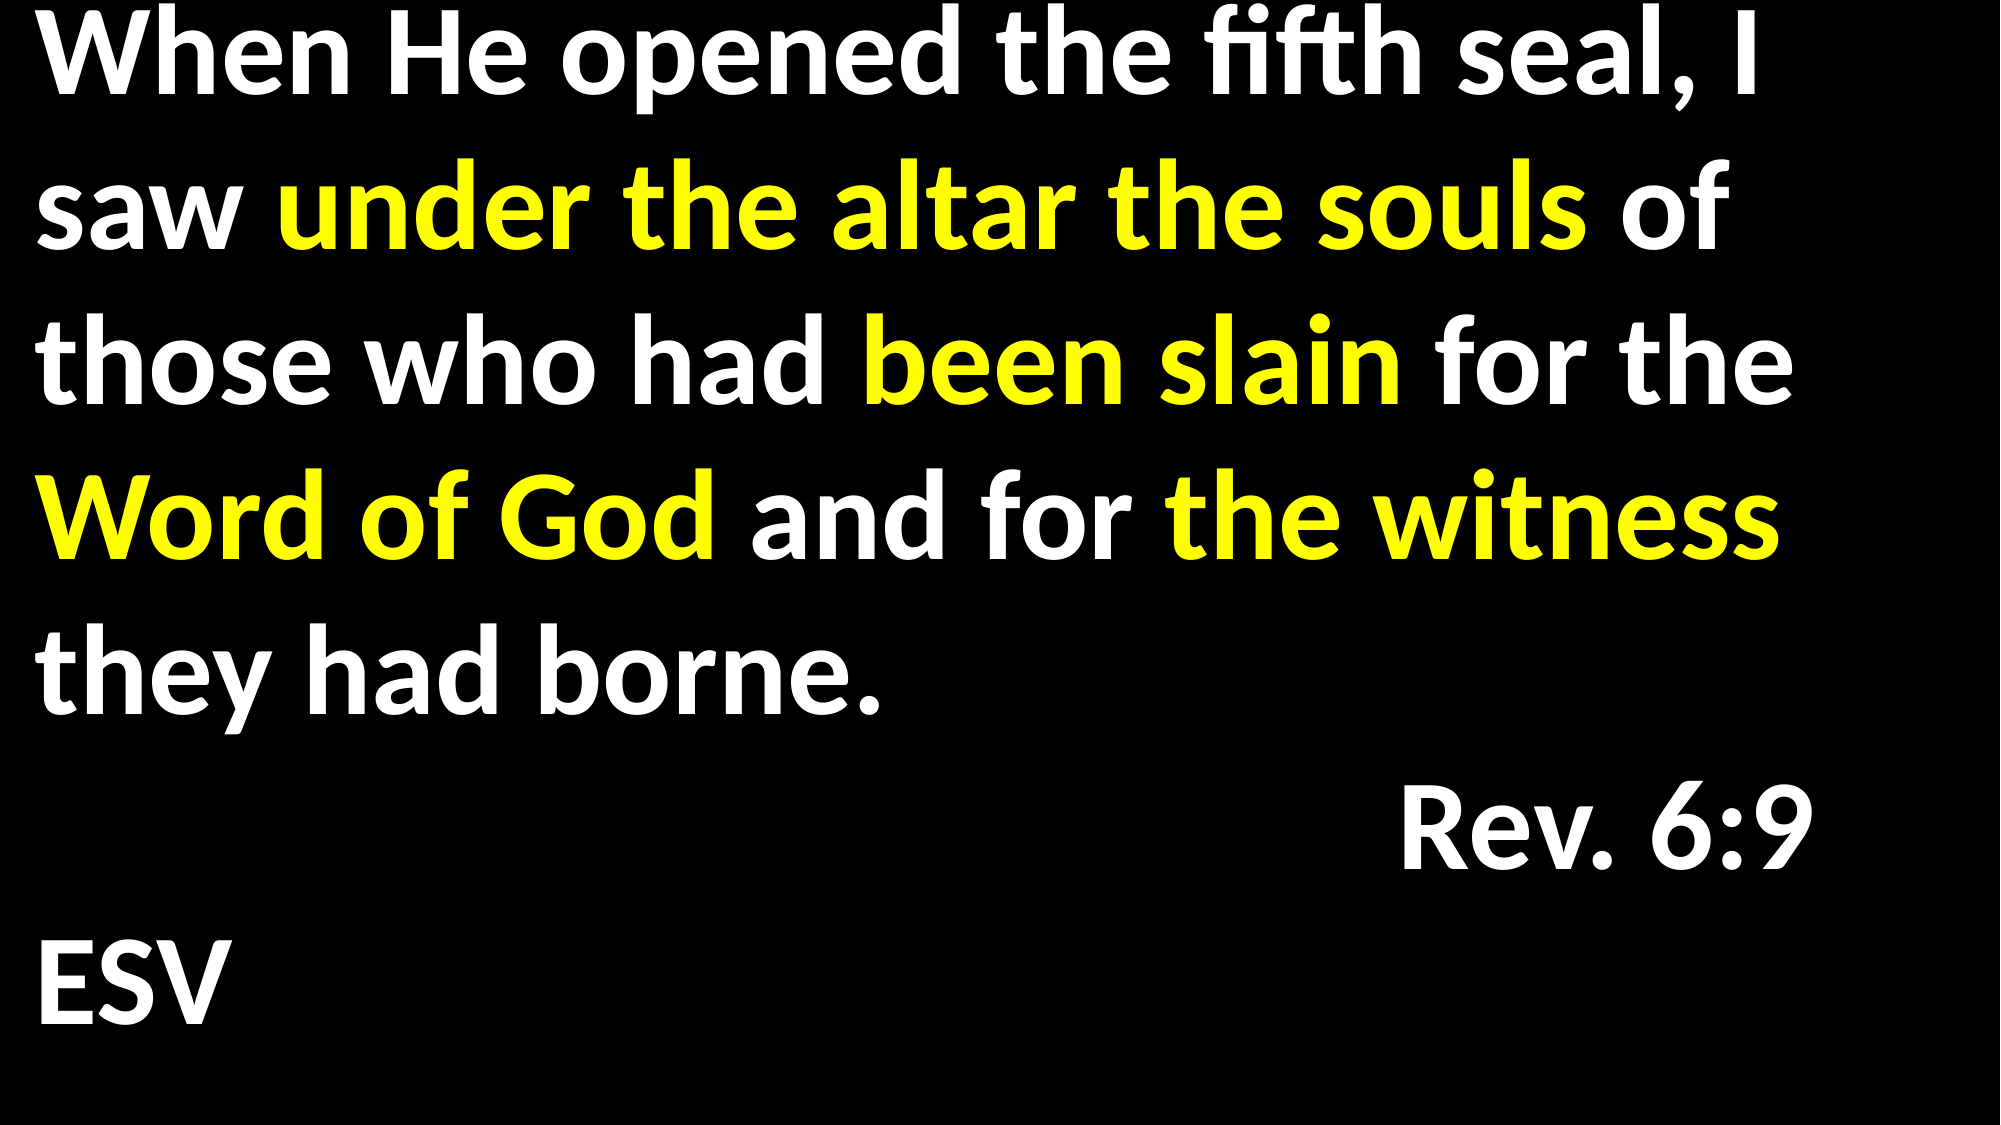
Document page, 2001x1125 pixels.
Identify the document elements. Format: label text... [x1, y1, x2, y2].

list When He opened the fifth seal, I saw under the altar the souls of those who had been slain for the Word of God and for the witness they had borne. Rev. 6:9 ESV [0, 0, 2000, 1098]
